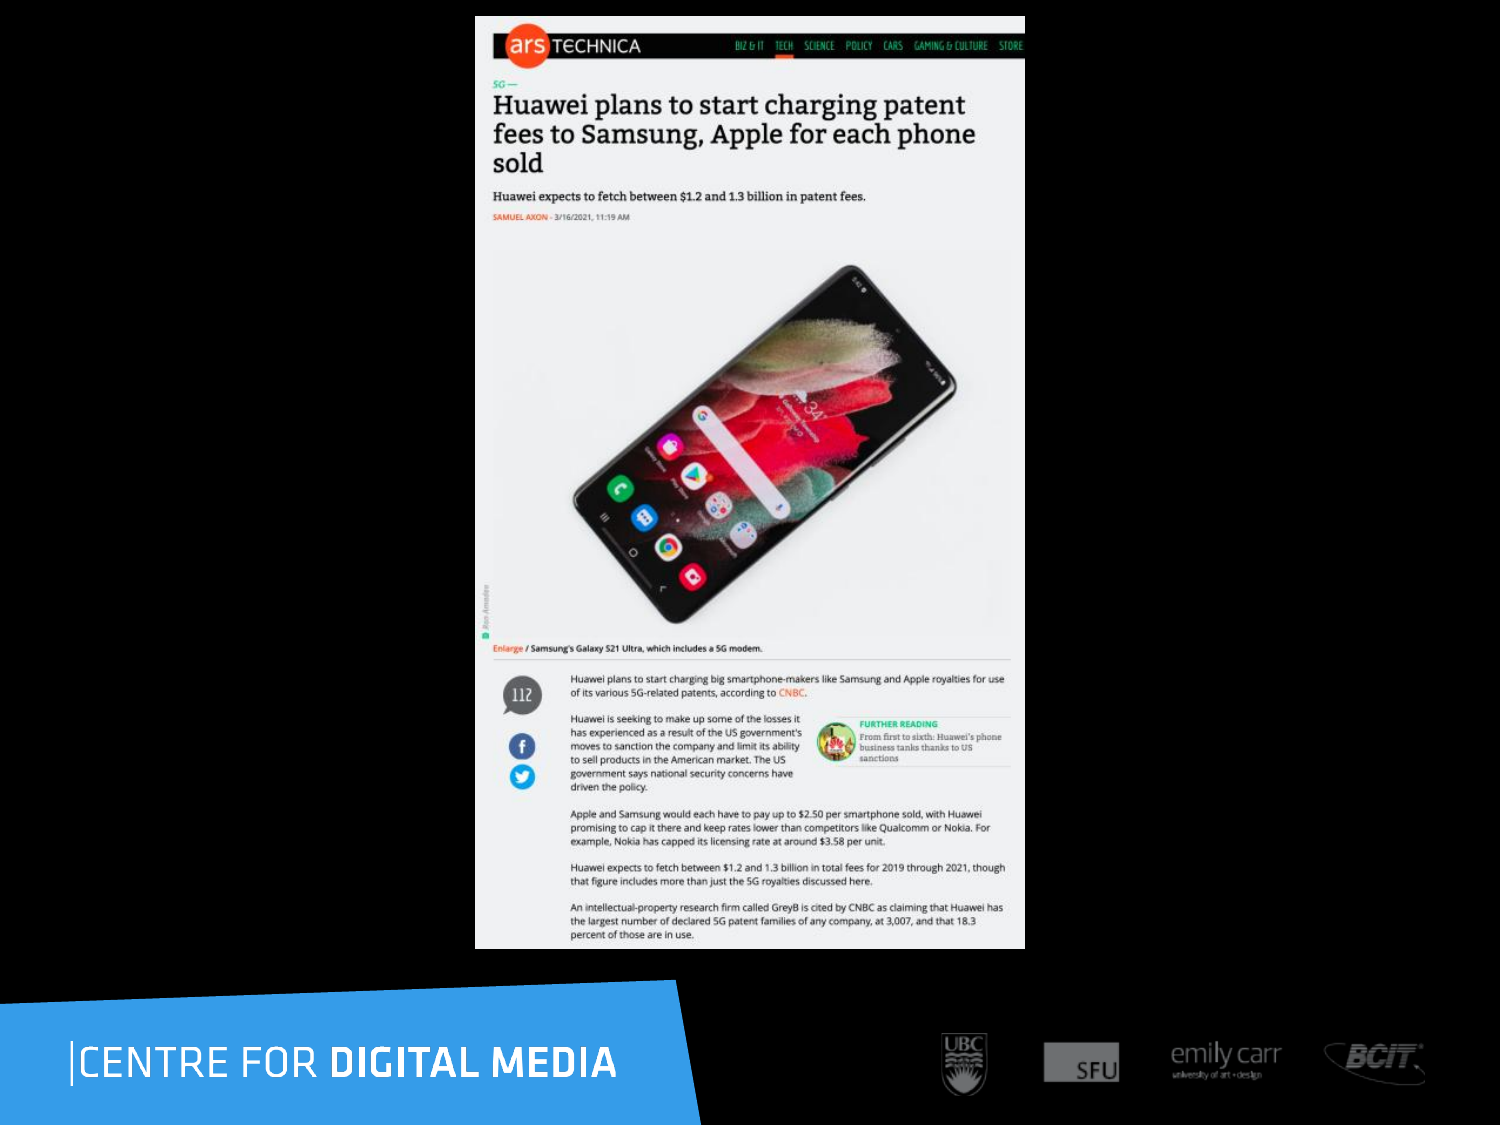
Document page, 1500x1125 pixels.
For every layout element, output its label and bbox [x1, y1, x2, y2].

picture [474, 15, 1025, 949]
